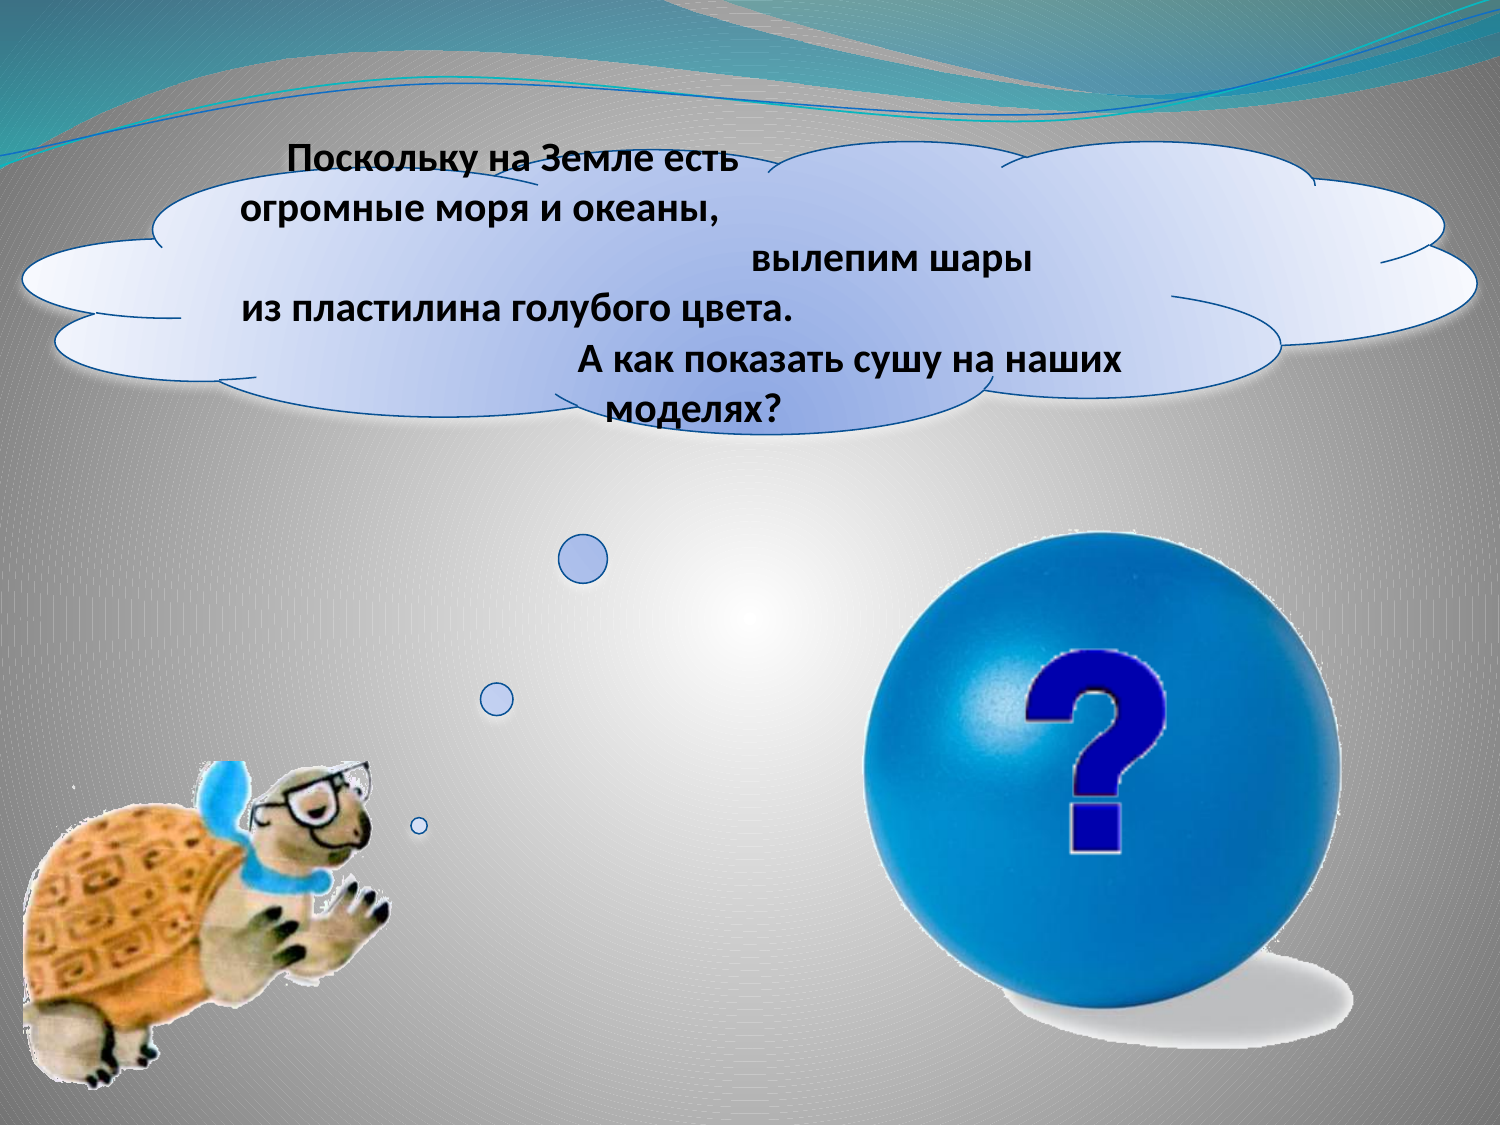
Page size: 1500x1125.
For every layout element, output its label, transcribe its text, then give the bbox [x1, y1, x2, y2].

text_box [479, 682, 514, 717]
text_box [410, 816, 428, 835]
picture [835, 491, 1500, 1125]
text_box Поскольку на Земле есть огромные моря и океаны, вылепим шары из пластилина голубого цвета. А как показать сушу на наших моделях? [21, 140, 1478, 436]
picture [23, 761, 399, 1098]
text_box Поскольку на Земле есть огромные моря и океаны, вылепим шары из пластилина голубого цвета. А как показать сушу на наших моделях? [557, 533, 609, 585]
